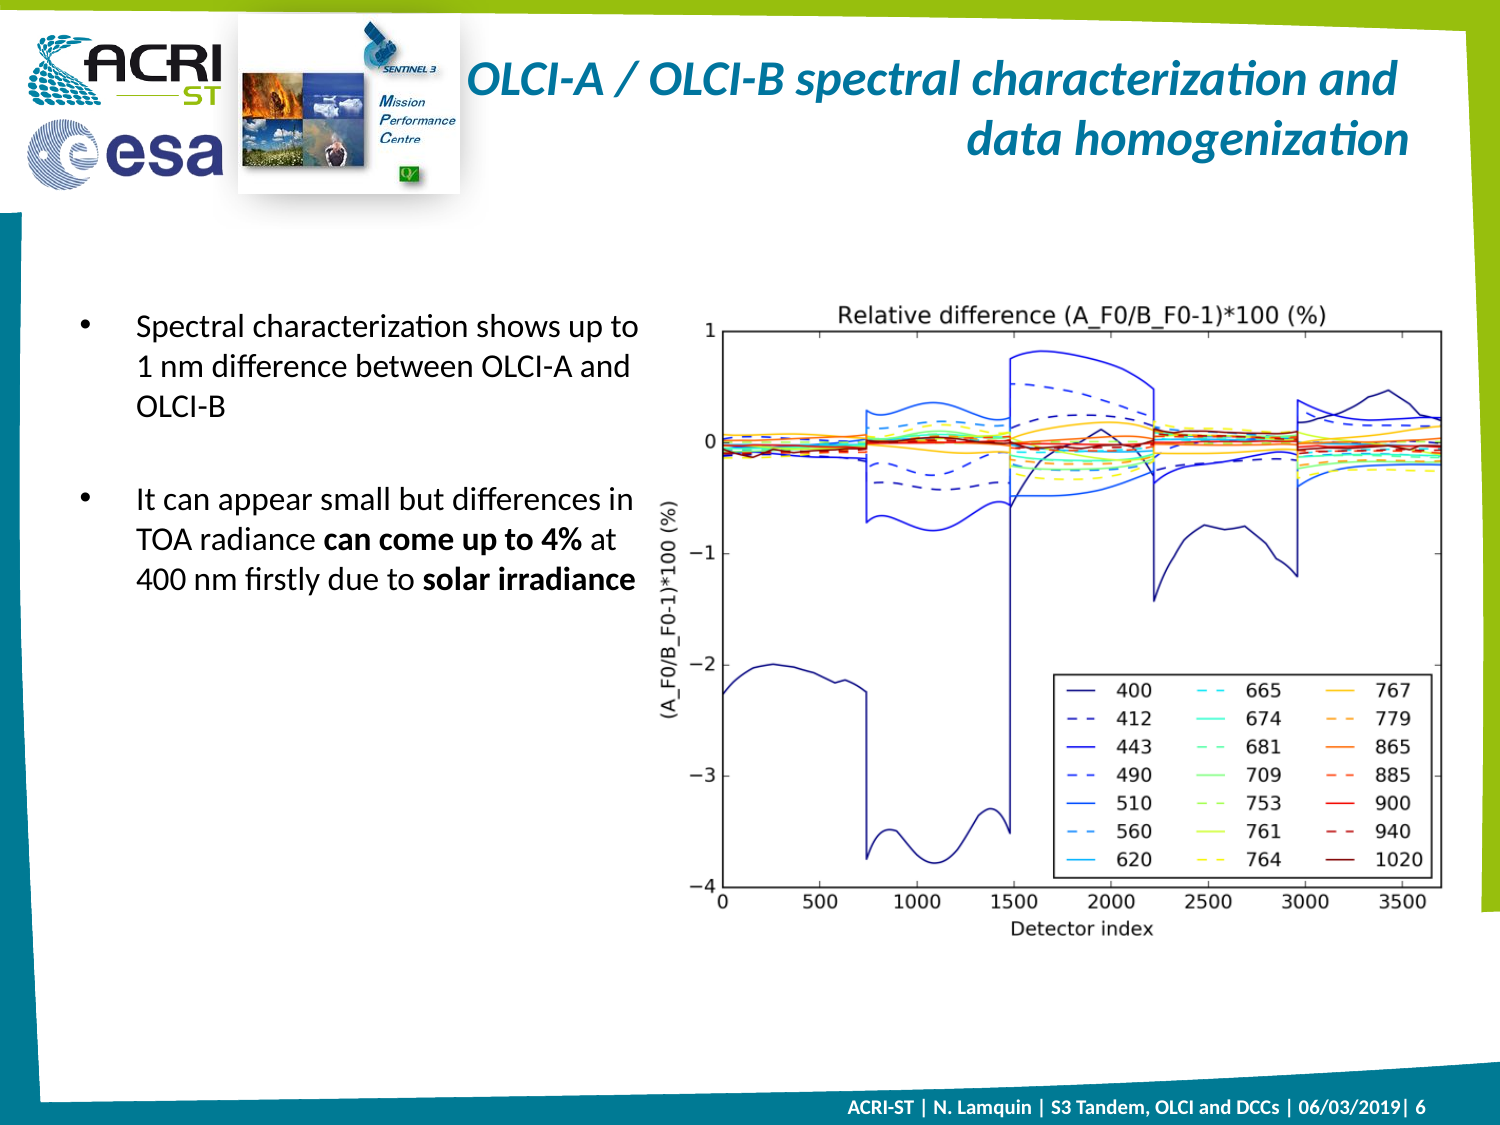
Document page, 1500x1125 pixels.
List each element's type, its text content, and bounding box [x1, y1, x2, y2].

picture [5, 13, 460, 195]
text_box Spectral characterization shows up to 1 nm difference between OLCI-A and OLCI-B It can appear small but differences in TOA radiance can come up to 4% at 400 nm firstly due to solar irradiance [64, 203, 656, 1071]
title OLCI-A / OLCI-B spectral characterization and data homogenization [465, 37, 1425, 114]
picture [658, 302, 1448, 941]
